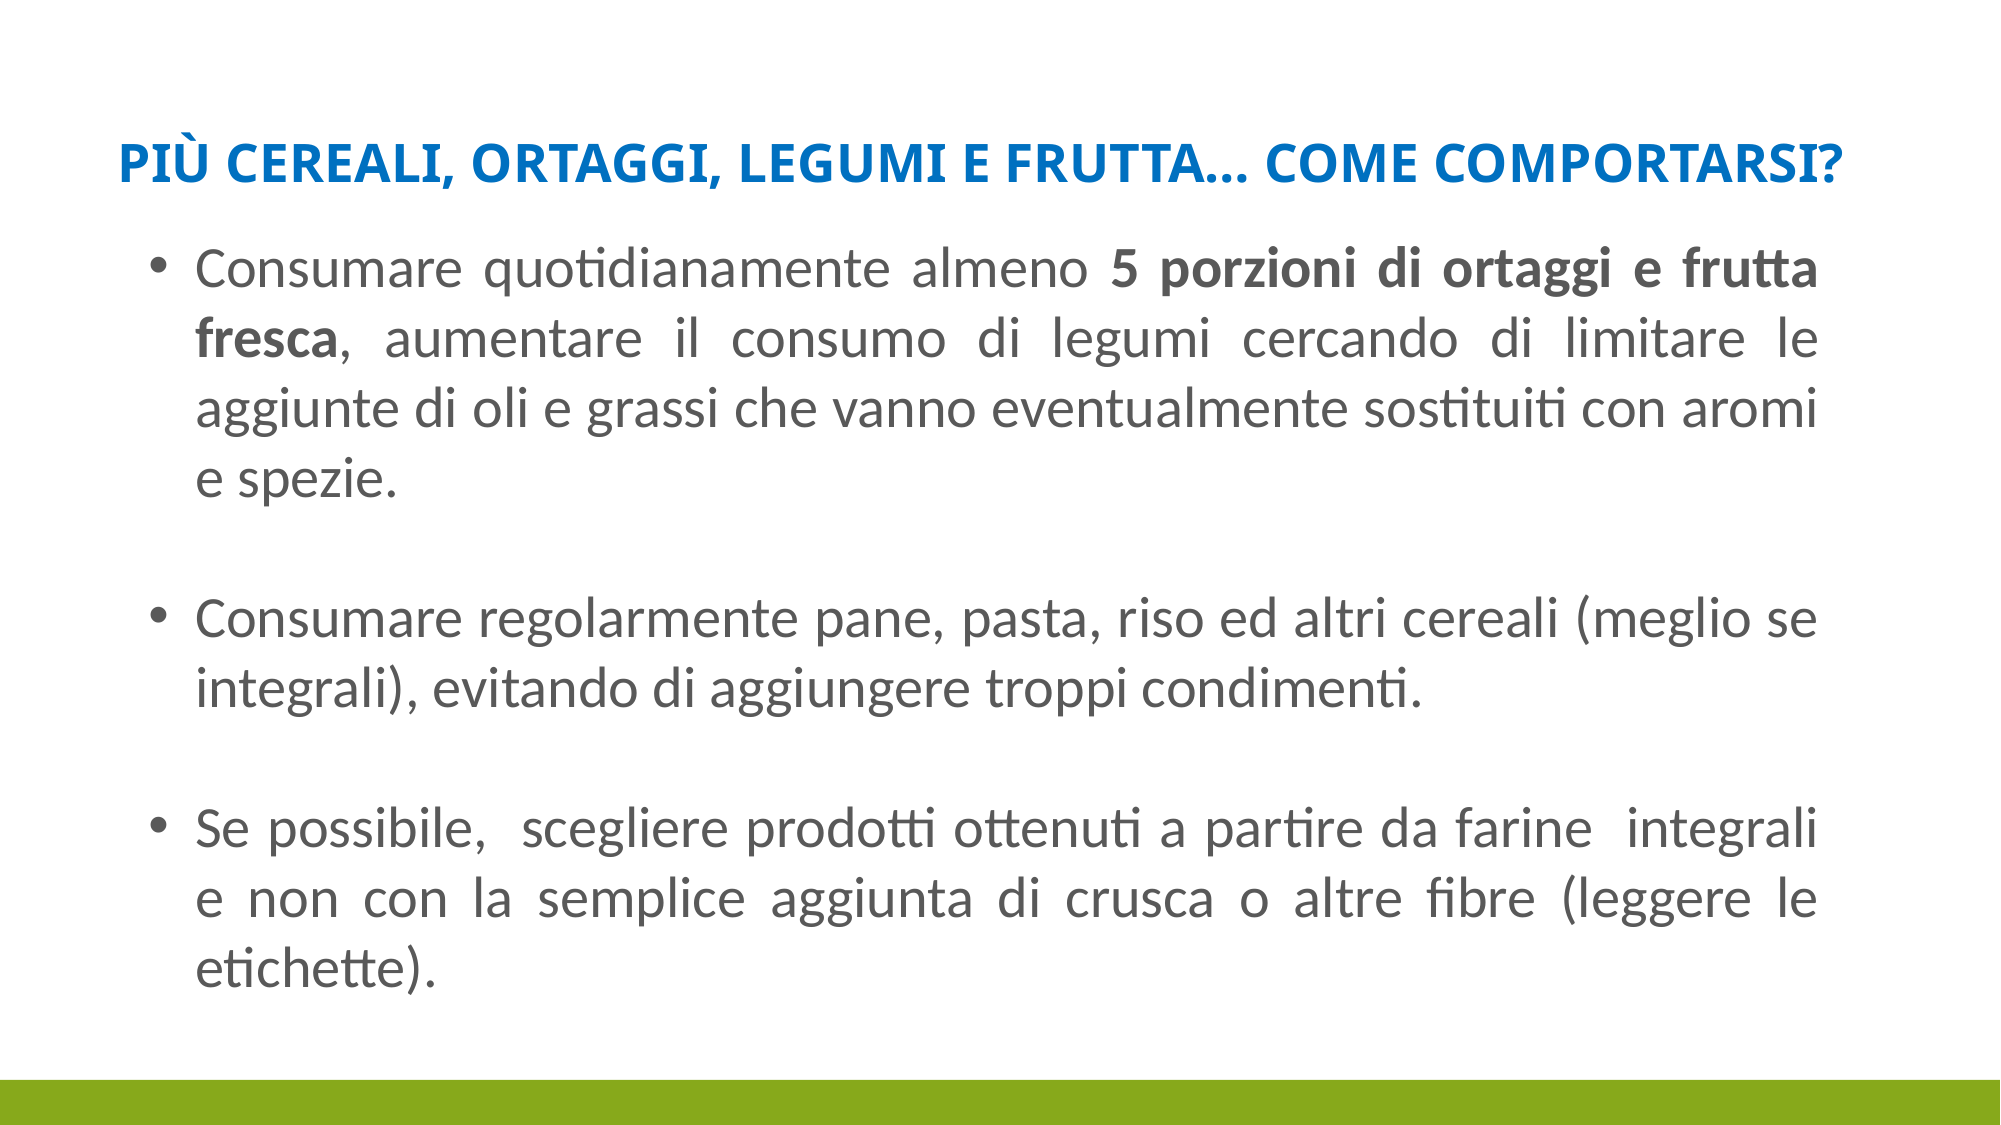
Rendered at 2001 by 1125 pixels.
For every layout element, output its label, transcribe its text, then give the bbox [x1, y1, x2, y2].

text_box Consumare quotidianamente almeno 5 porzioni di ortaggi e frutta fresca, aumentare il consumo di legumi cercando di limitare le aggiunte di oli e grassi che vanno eventualmente sostituiti con aromi e spezie. Consumare regolarmente pane, pasta, riso ed altri cereali (meglio se integrali), evitando di aggiungere troppi condimenti. Se possibile, scegliere prodotti ottenuti a partire da farine integrali e non con la semplice aggiunta di crusca o altre fibre (leggere le etichette). [133, 222, 1835, 1007]
title Più cereali, ortaggi, legumi e frutta… come comportarsi? [102, 78, 1903, 266]
